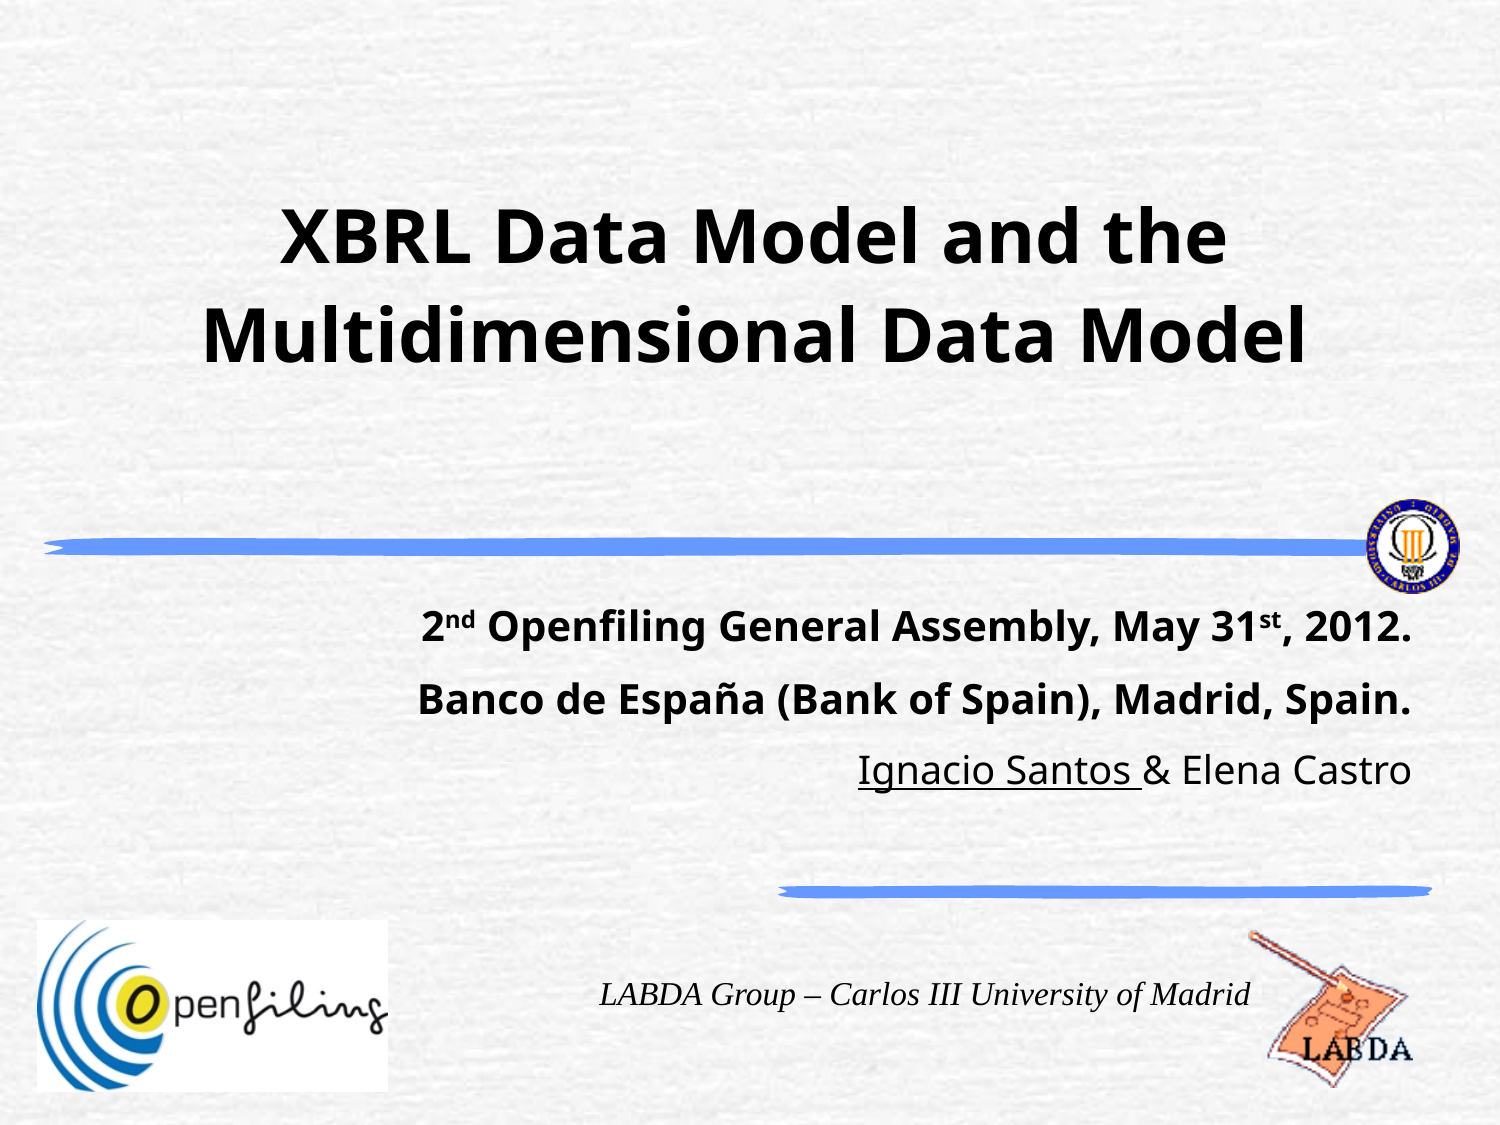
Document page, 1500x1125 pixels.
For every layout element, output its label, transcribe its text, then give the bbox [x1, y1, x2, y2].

picture [0, 0, 1500, 1125]
subtitle 2nd Openfiling General Assembly, May 31st, 2012. Banco de España (Bank of Spain), Madrid, Spain. Ignacio Santos & Elena Castro [32, 576, 1428, 806]
title XBRL Data Model and the Multidimensional Data Model [95, 179, 1415, 386]
